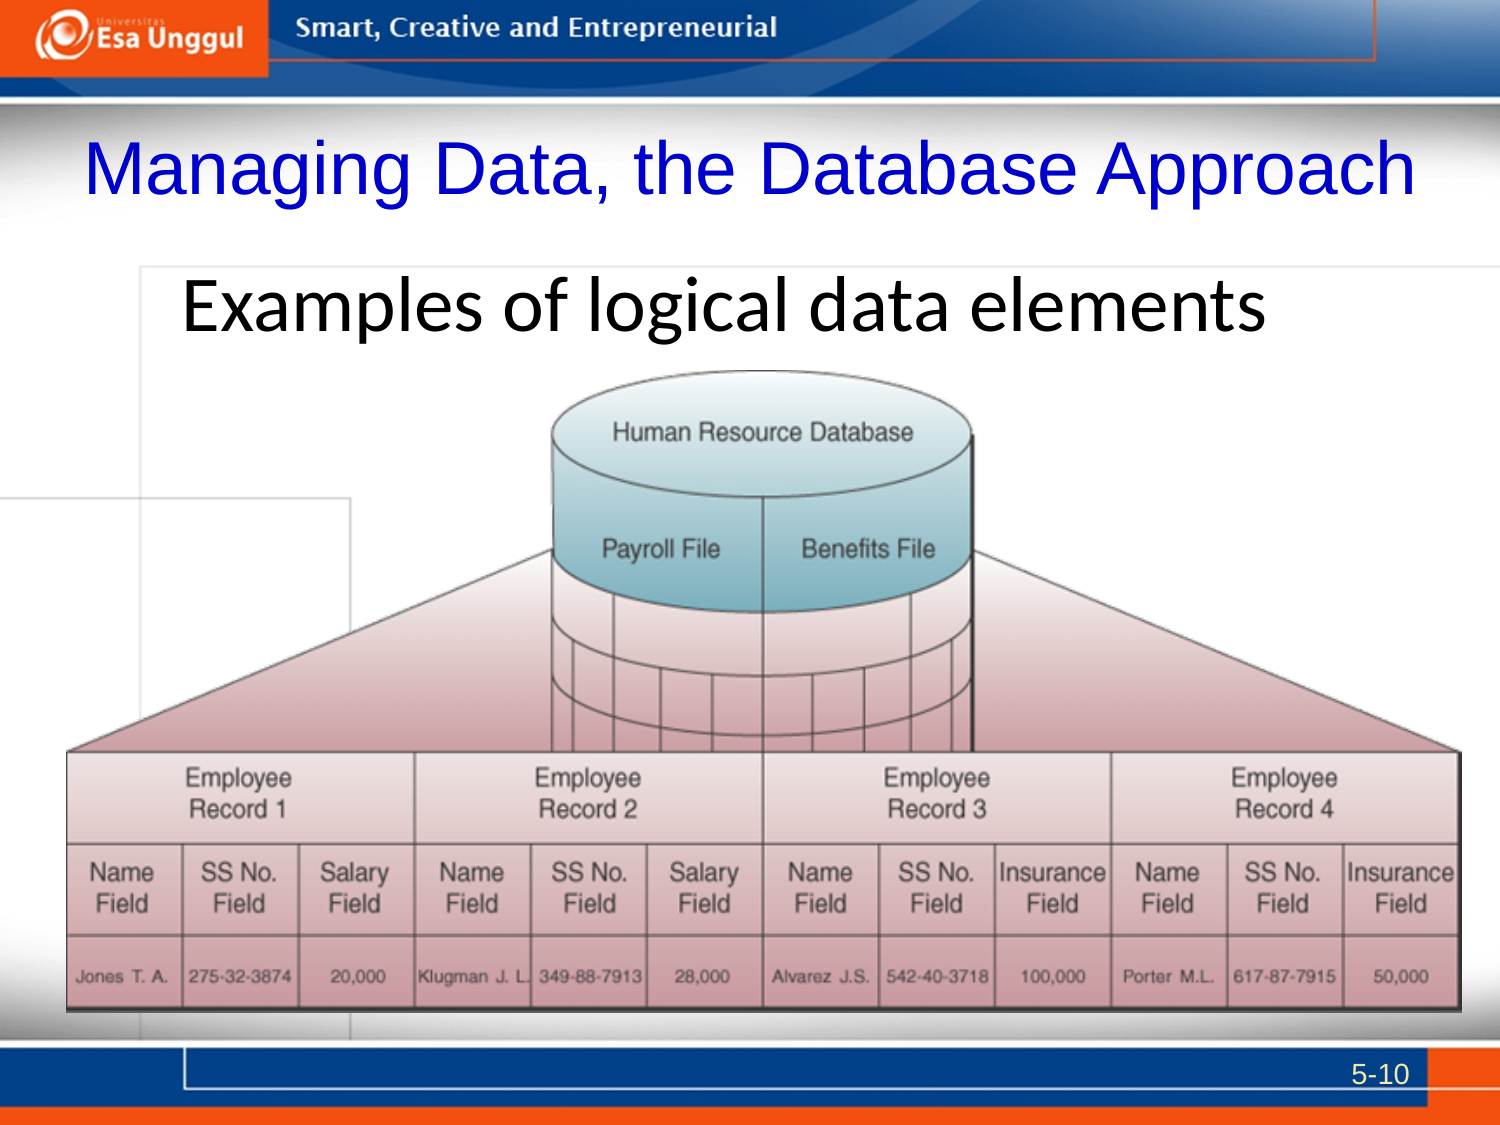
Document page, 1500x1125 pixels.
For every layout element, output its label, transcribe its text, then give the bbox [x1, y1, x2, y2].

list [65, 370, 1462, 1013]
picture [0, 0, 1500, 1125]
slide_number 5-10 [1074, 1042, 1425, 1103]
text_box Managing Data, the Database Approach [68, 112, 1433, 218]
title Examples of logical data elements [50, 249, 1400, 350]
